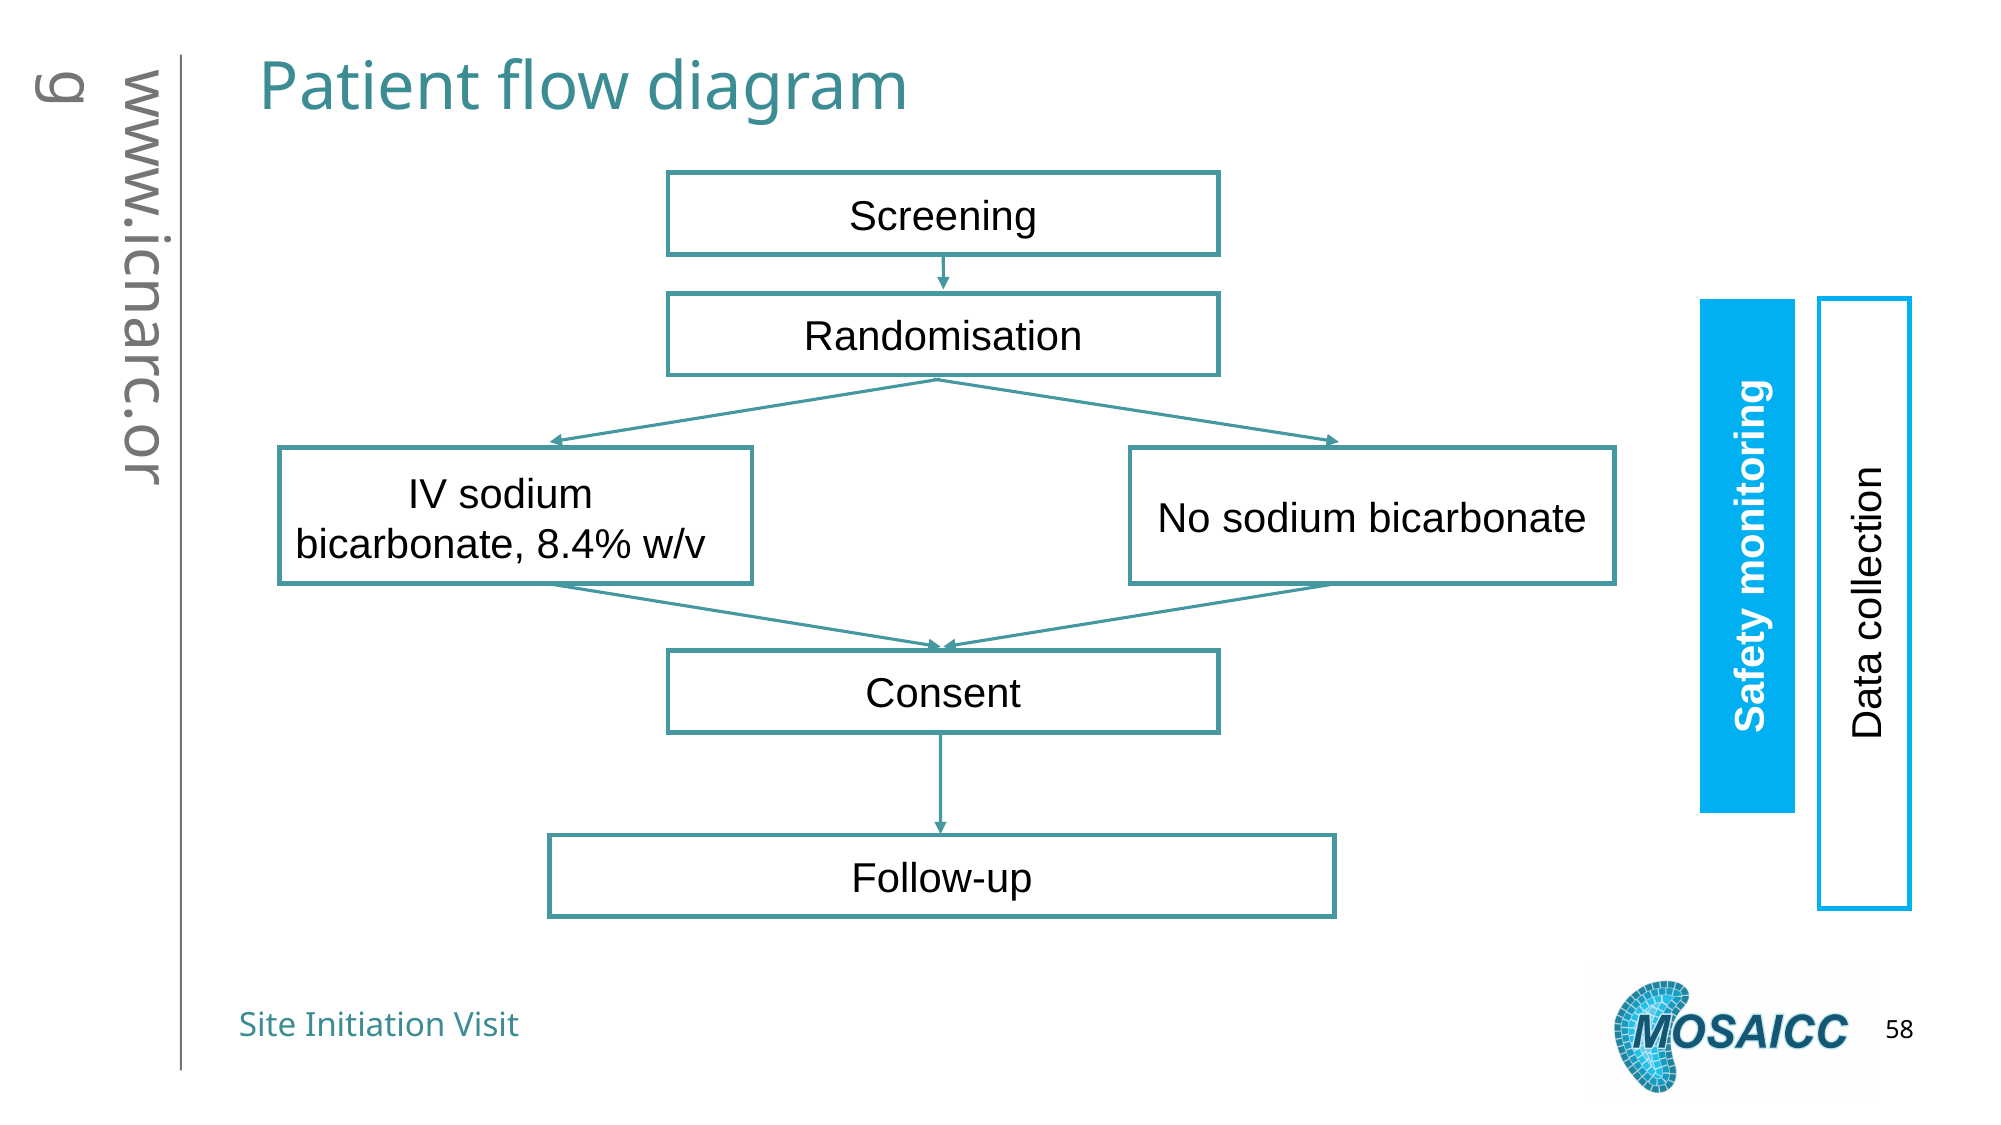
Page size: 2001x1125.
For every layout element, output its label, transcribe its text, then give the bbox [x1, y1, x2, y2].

slide_number 58 [1873, 1007, 1922, 1054]
text_box [934, 741, 947, 833]
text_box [1129, 447, 1615, 584]
text_box [549, 384, 911, 445]
text_box [937, 263, 950, 290]
title Patient flow diagram [244, 31, 1898, 135]
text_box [279, 447, 753, 584]
text_box Safety monitoring [1702, 301, 1793, 811]
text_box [667, 650, 1219, 733]
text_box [667, 172, 1219, 255]
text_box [549, 834, 1335, 918]
text_box [964, 384, 1339, 445]
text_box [667, 293, 1219, 376]
text_box Data collection [1819, 298, 1910, 909]
text_box [599, 592, 941, 648]
text_box [943, 592, 1285, 648]
